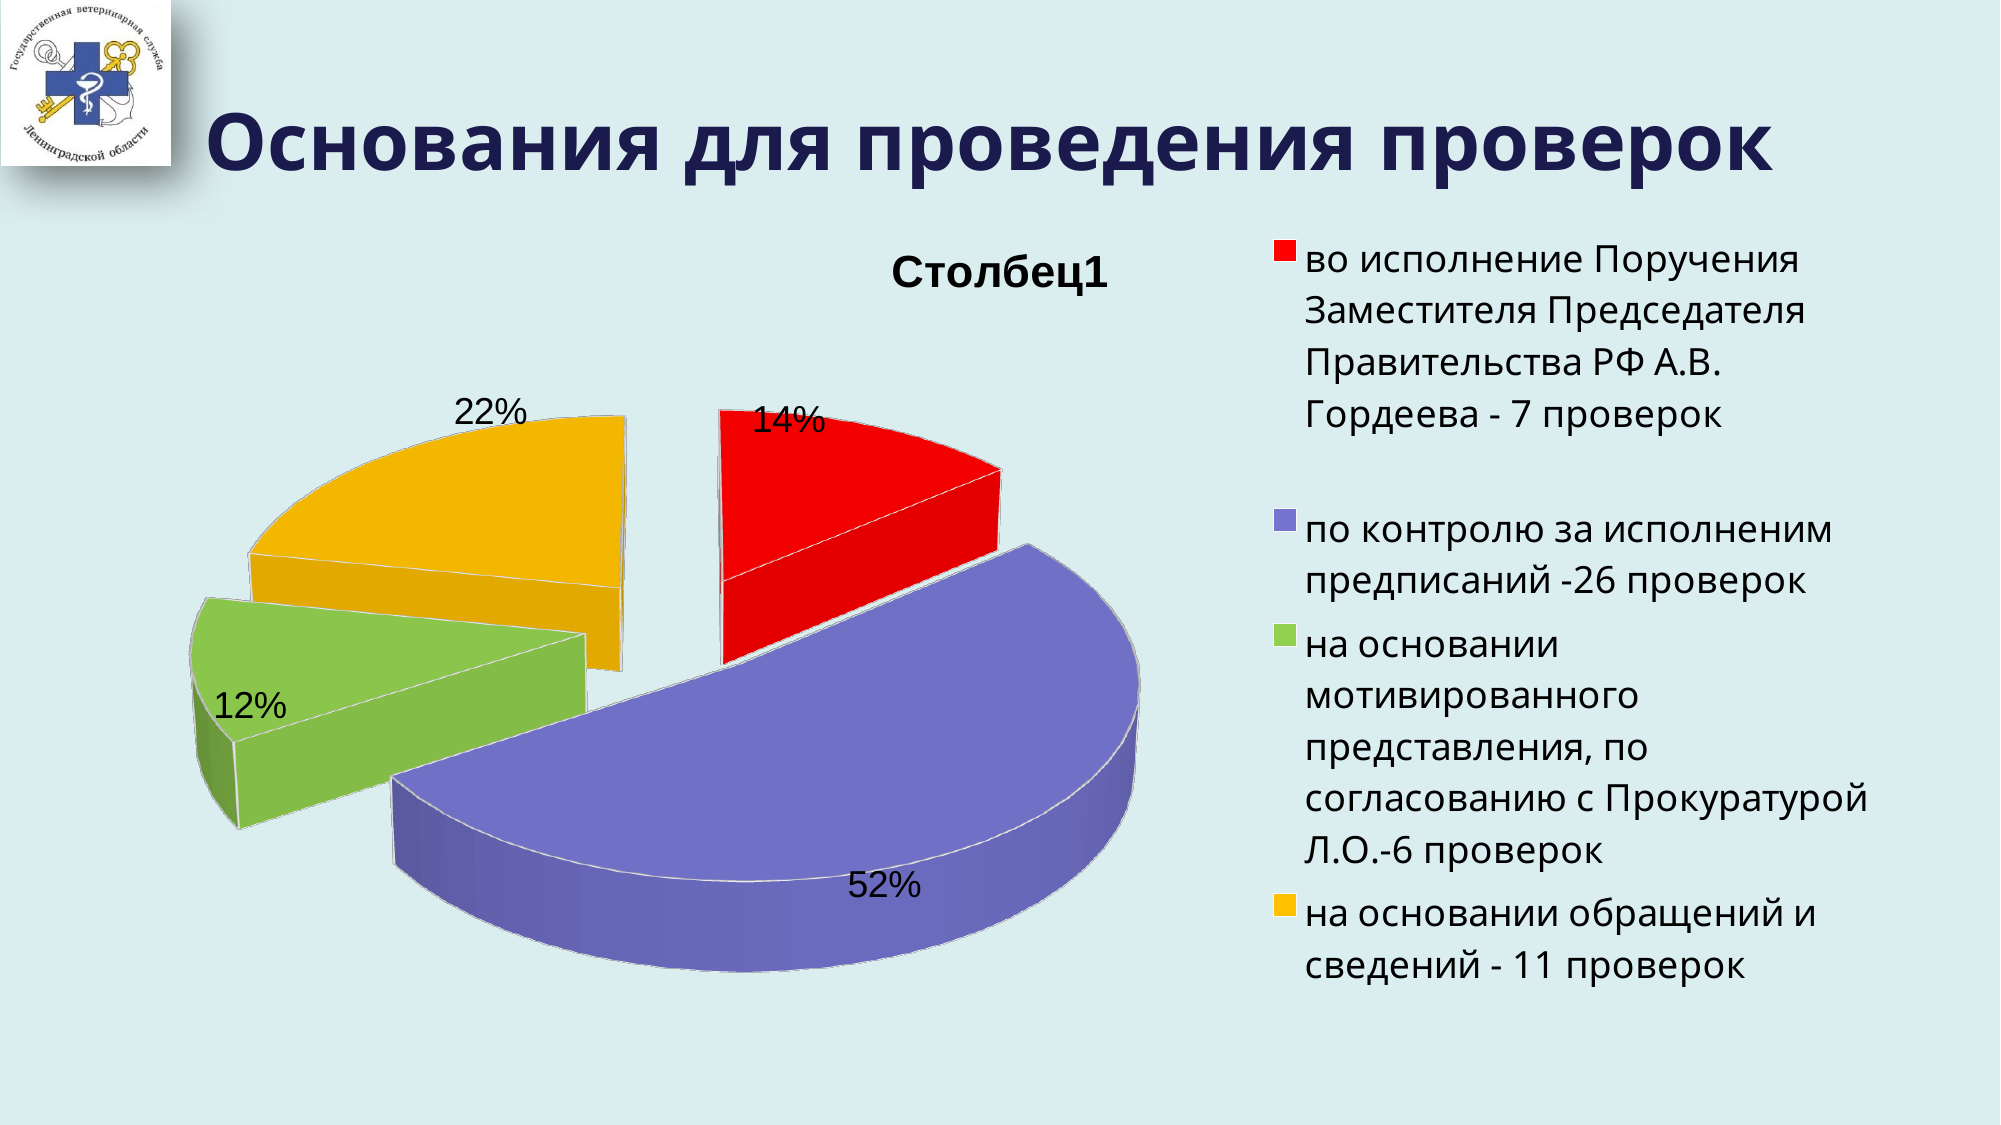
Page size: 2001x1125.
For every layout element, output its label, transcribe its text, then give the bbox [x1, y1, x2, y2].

picture [1, 0, 171, 166]
chart [99, 207, 1901, 1047]
title Основания для проведения проверок [195, 45, 1900, 205]
